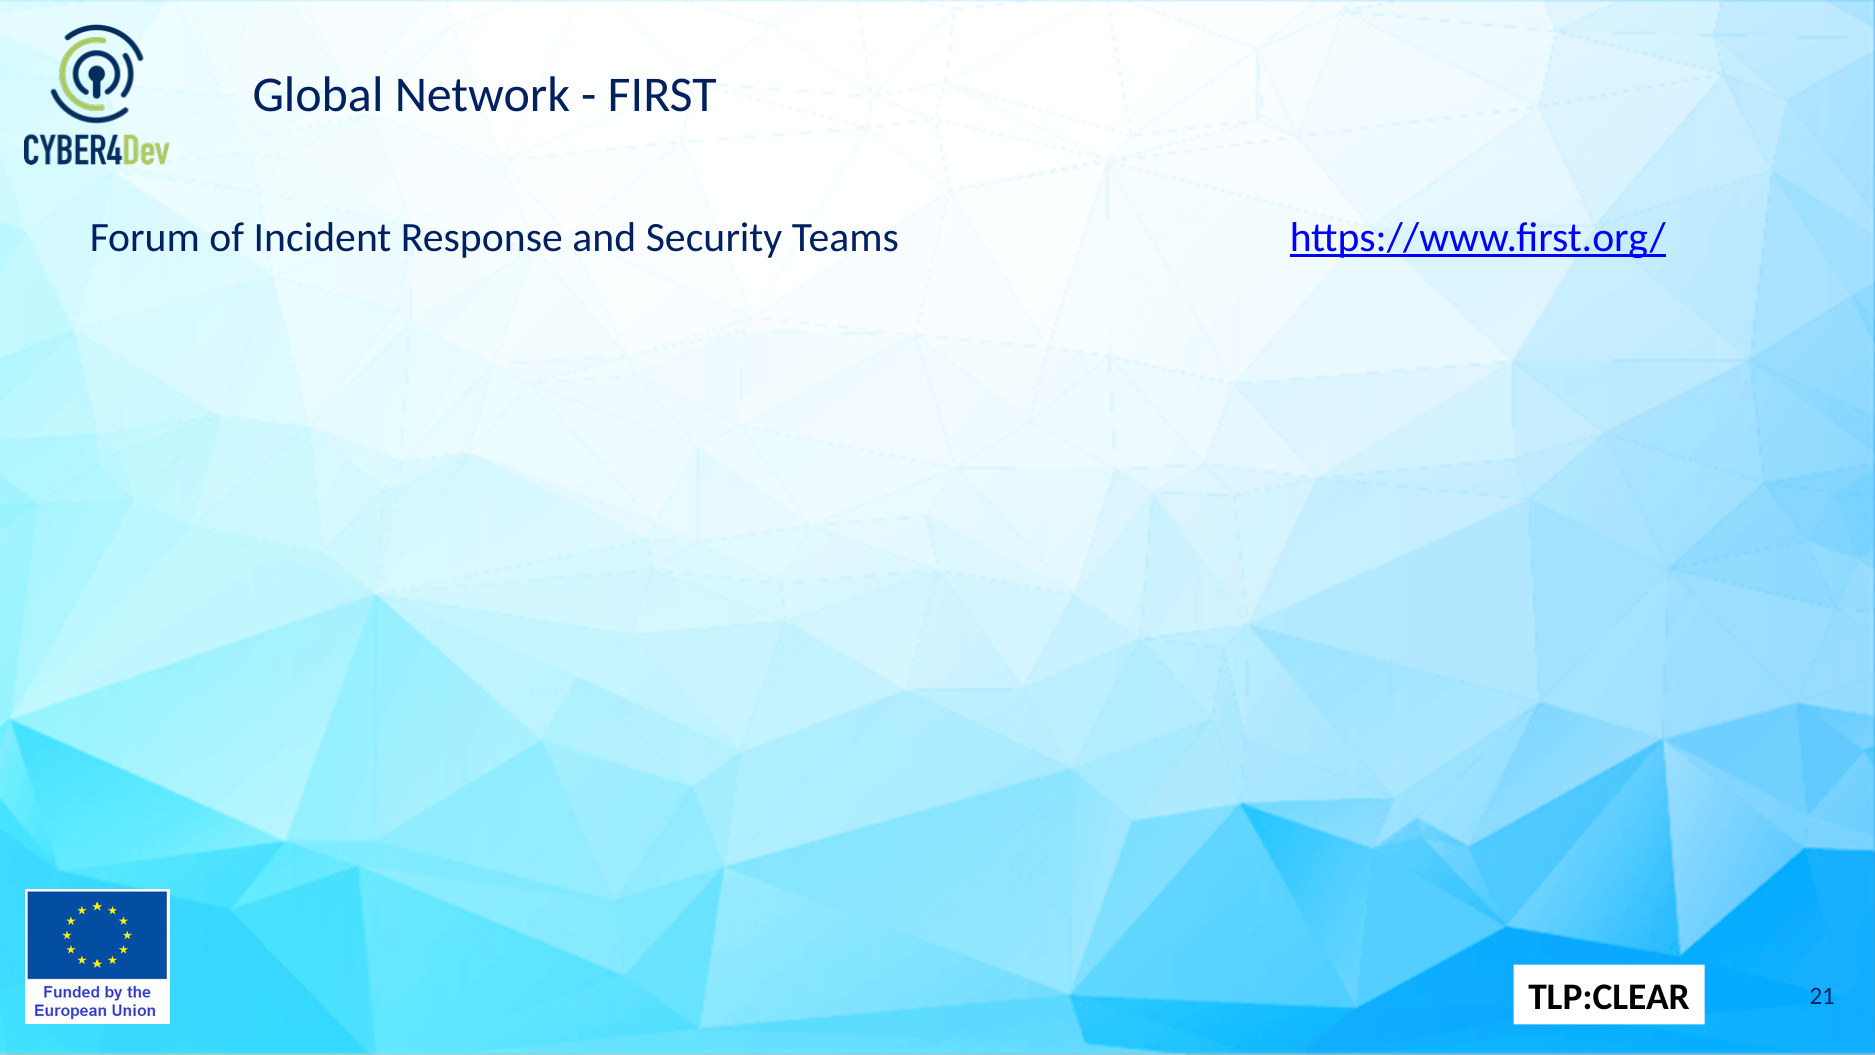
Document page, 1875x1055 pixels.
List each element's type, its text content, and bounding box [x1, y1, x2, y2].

title Global Network - FIRST [237, 39, 1800, 145]
slide_number 21 [1750, 964, 1851, 1025]
picture [0, 0, 1875, 1055]
list Forum of Incident Response and Security Teams https://www.first.org/ [75, 202, 1800, 340]
